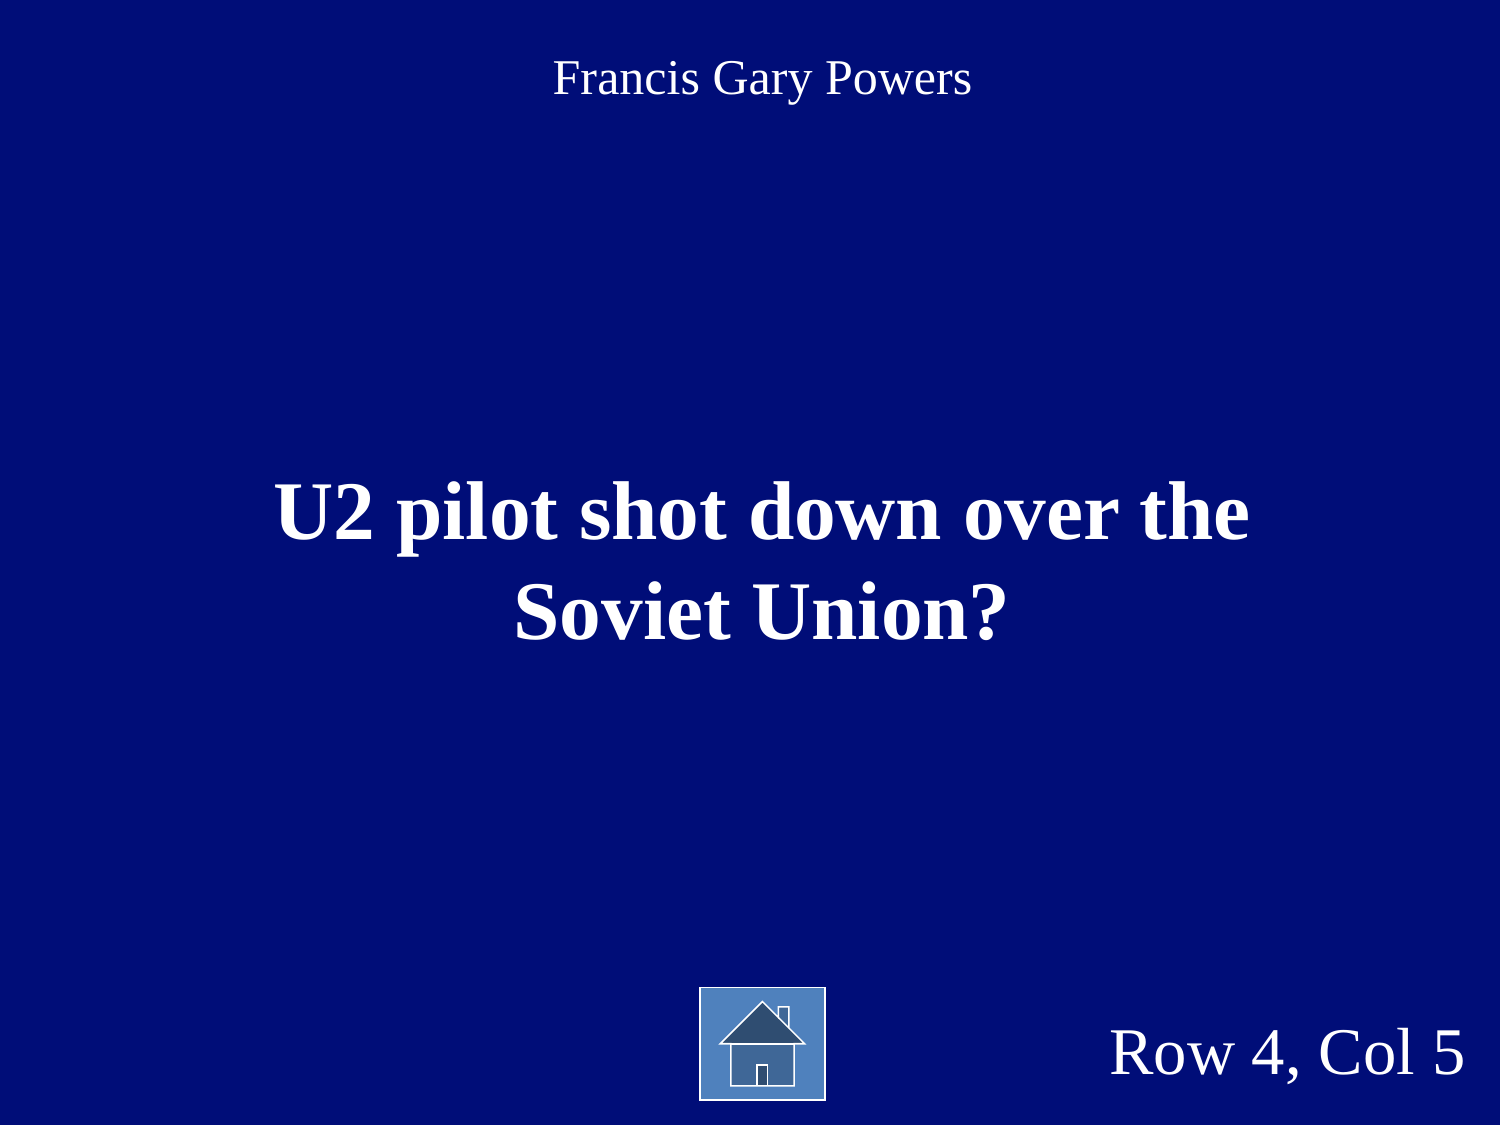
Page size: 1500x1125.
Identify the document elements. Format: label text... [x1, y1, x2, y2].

text_box [699, 987, 826, 1101]
text_box Francis Gary Powers [174, 37, 1350, 113]
subtitle Row 4, Col 5 [1074, 999, 1500, 1125]
text_box U2 pilot shot down over the Soviet Union? [174, 224, 1351, 888]
